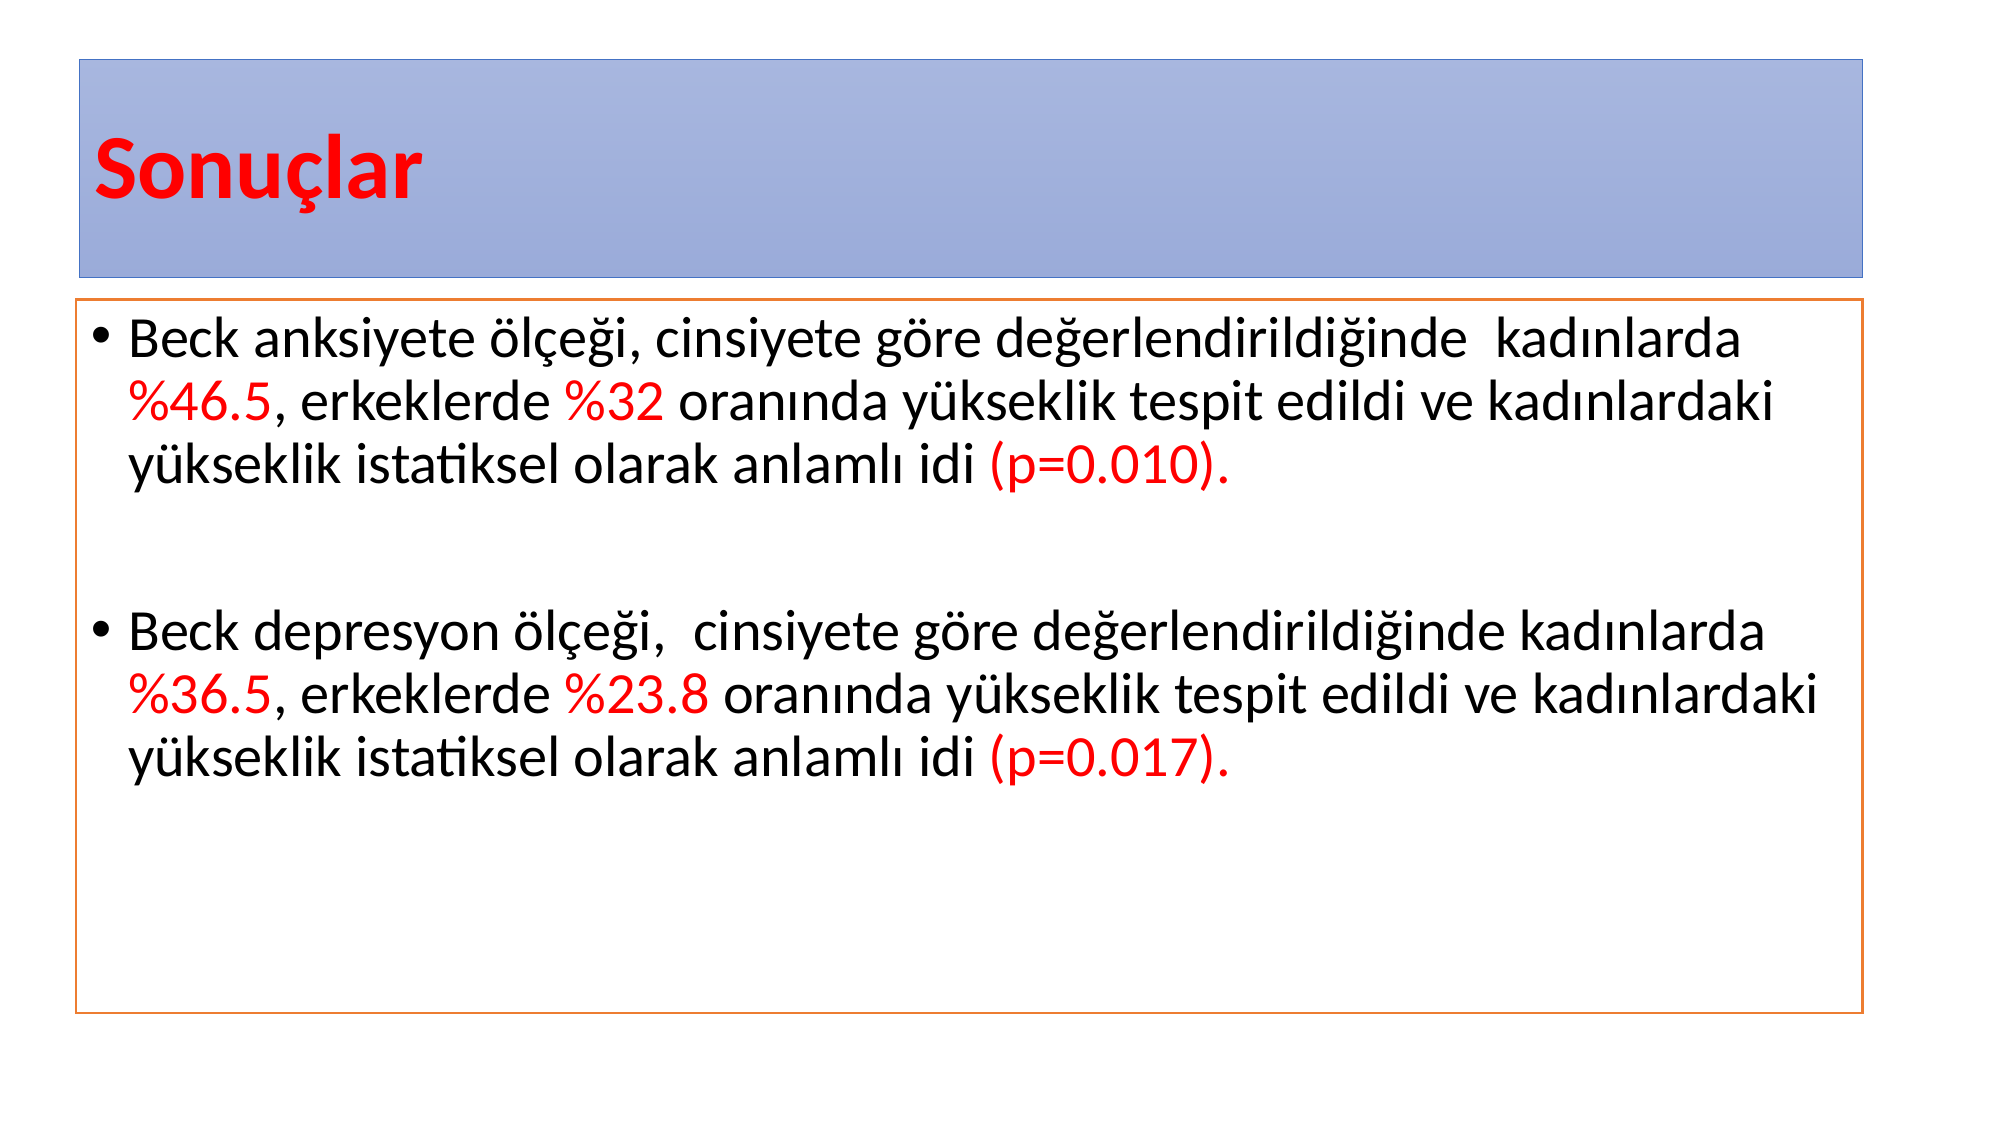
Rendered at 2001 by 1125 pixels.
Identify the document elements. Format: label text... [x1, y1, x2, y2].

list Beck anksiyete ölçeği, cinsiyete göre değerlendirildiğinde kadınlarda %46.5, erkeklerde %32 oranında yükseklik tespit edildi ve kadınlardaki yükseklik istatiksel olarak anlamlı idi (p=0.010). Beck depresyon ölçeği, cinsiyete göre değerlendirildiğinde kadınlarda %36.5, erkeklerde %23.8 oranında yükseklik tespit edildi ve kadınlardaki yükseklik istatiksel olarak anlamlı idi (p=0.017). [75, 298, 1864, 1014]
title Sonuçlar [79, 59, 1863, 278]
